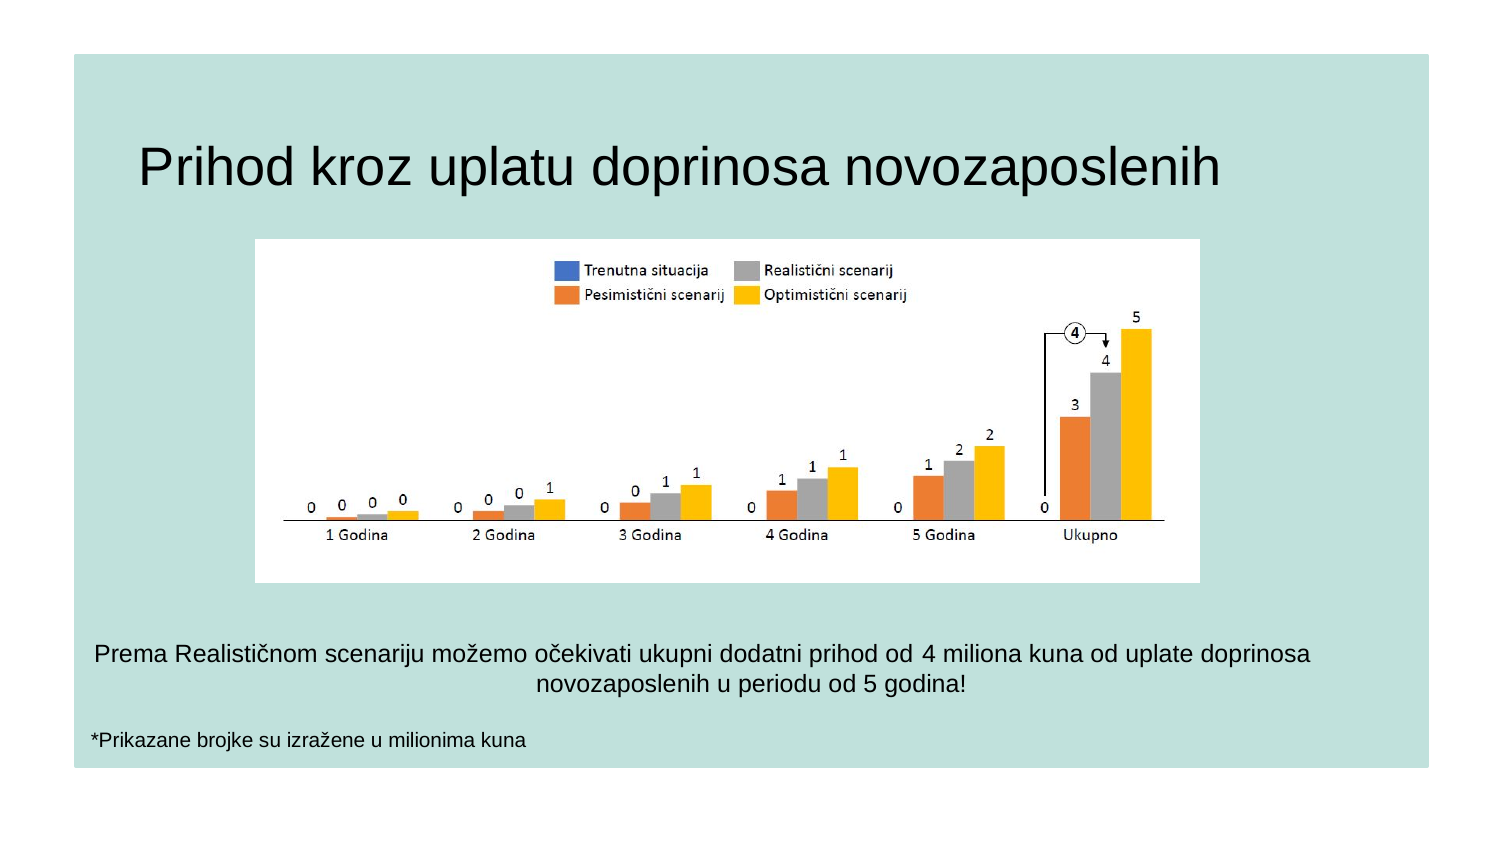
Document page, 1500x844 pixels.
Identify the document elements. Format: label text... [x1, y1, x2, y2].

picture [254, 239, 1200, 583]
title Prihod kroz uplatu doprinosa novozaposlenih [123, 138, 1317, 212]
subtitle Prema Realističnom scenariju možemo očekivati ukupni dodatni prihod od 4 miliona kuna od uplate doprinosa novozaposlenih u periodu od 5 godina! *Prikazane brojke su izražene u milionima kuna [75, 232, 1428, 653]
text_box [74, 54, 1429, 768]
